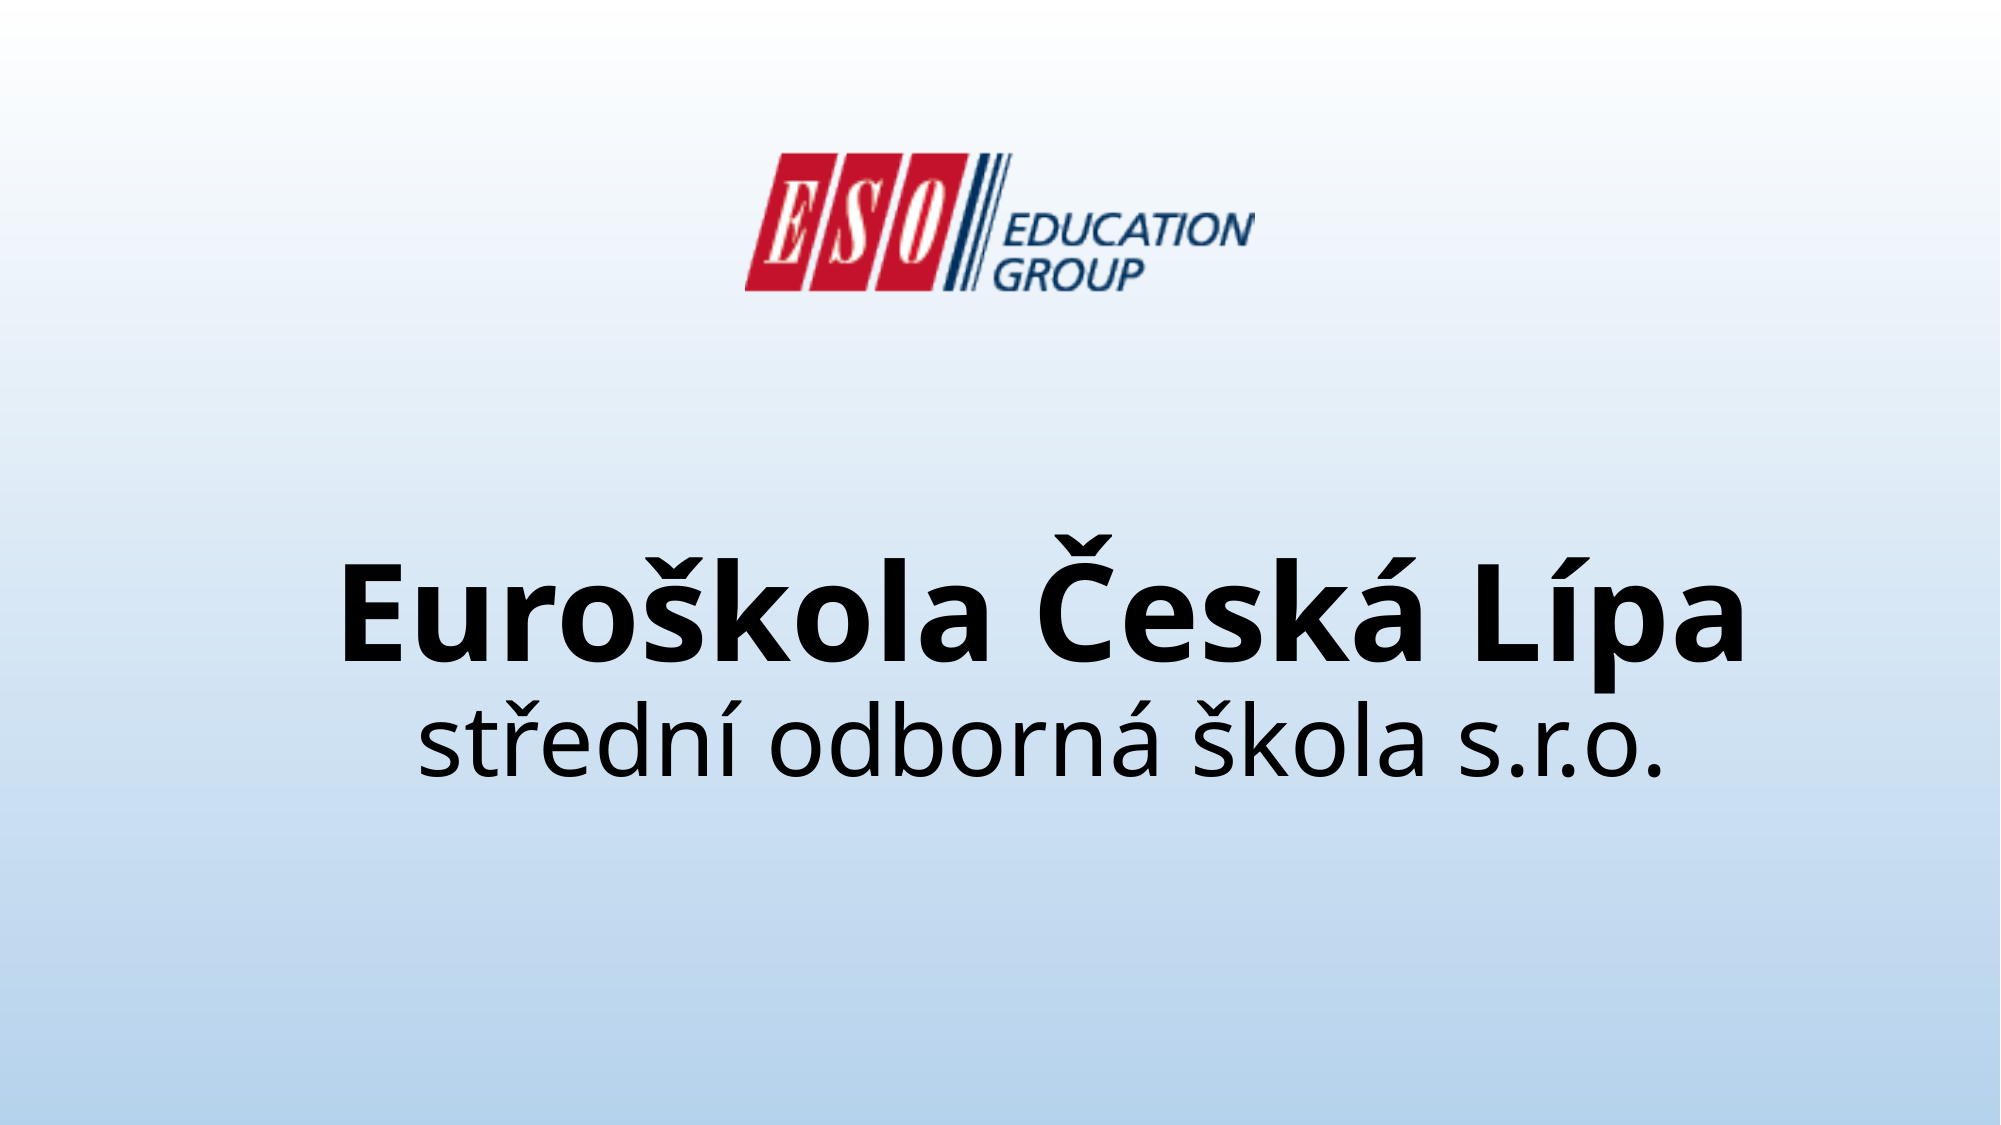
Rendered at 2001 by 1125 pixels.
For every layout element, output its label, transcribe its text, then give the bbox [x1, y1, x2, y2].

picture [745, 97, 1255, 352]
title Euroškola Česká Lípa střední odborná škola s.r.o. [142, 434, 1944, 806]
